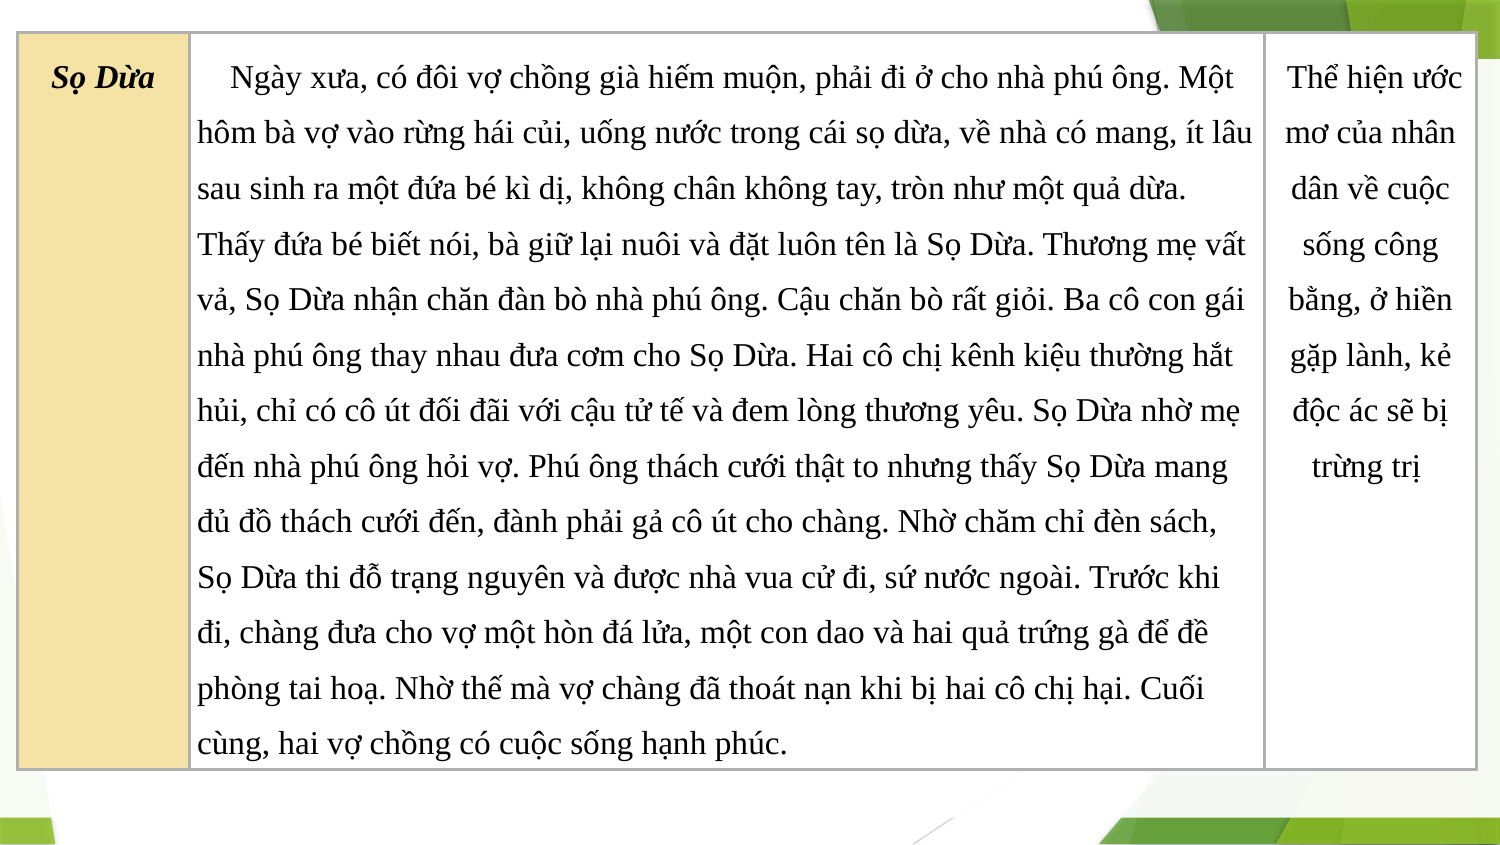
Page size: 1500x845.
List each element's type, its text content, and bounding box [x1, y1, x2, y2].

table_header Thể hiện ước mơ của nhân dân về cuộc sống công bằng, ở hiền gặp lành, kẻ độc ác sẽ bị trừng trị [1266, 34, 1475, 768]
table_header Sọ Dừa [19, 34, 188, 768]
table_header Ngày xưa, có đôi vợ chồng già hiếm muộn, phải đi ở cho nhà phú ông. Một hôm bà vợ vào rừng hái củi, uống nước trong cái sọ dừa, về nhà có mang, ít lâu sau sinh ra một đứa bé kì dị, không chân không tay, tròn như một quả dừa. Thấy đứa bé biết nói, bà giữ lại nuôi và đặt luôn tên là Sọ Dừa. Thương mẹ vất vả, Sọ Dừa nhận chăn đàn bò nhà phú ông. Cậu chăn bò rất giỏi. Ba cô con gái nhà phú ông thay nhau đưa cơm cho Sọ Dừa. Hai cô chị kênh kiệu thường hắt hủi, chỉ có cô út đối đãi với cậu tử tế và đem lòng thương yêu. Sọ Dừa nhờ mẹ đến nhà phú ông hỏi vợ. Phú ông thách cưới thật to nhưng thấy Sọ Dừa mang đủ đồ thách cưới đến, đành phải gả cô út cho chàng. Nhờ chăm chỉ đèn sách, Sọ Dừa thi đỗ trạng nguyên và được nhà vua cử đi, sứ nước ngoài. Trước khi đi, chàng đưa cho vợ một hòn đá lửa, một con dao và hai quả trứng gà để đề phòng tai hoạ. Nhờ thế mà vợ chàng đã thoát nạn khi bị hai cô chị hại. Cuối cùng, hai vợ chồng có cuộc sống hạnh phúc. [191, 34, 1263, 768]
text_box [0, 58, 1500, 819]
